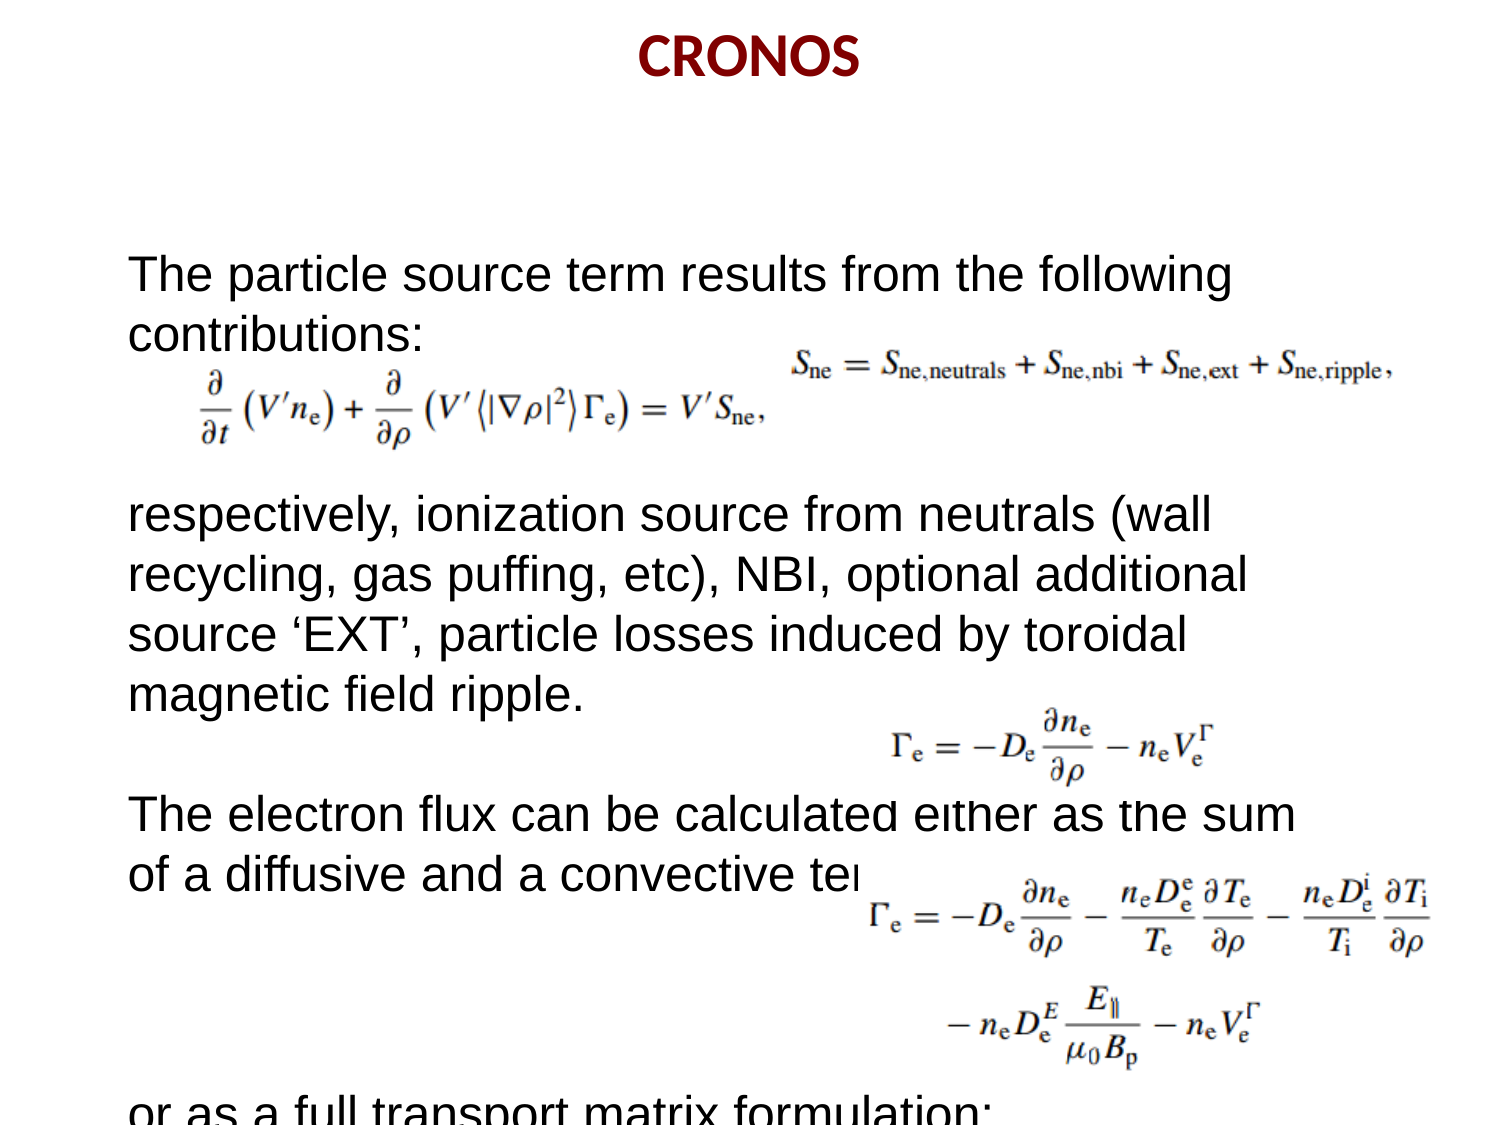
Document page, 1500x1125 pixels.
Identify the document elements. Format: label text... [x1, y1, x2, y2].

picture [158, 324, 1410, 472]
picture [857, 857, 1465, 1077]
text_box CRONOS [12, 6, 1488, 102]
picture [857, 692, 1247, 801]
text_box The particle source term results from the following contributions: respectively, ionization source from neutrals (wall recycling, gas puffing, etc), NBI, optional additional source ‘EXT’, particle losses induced by toroidal magnetic field ripple. The electron flux can be calculated either as the sum of a diffusive and a convective terms: or as a full transport matrix formulation: [112, 234, 1318, 1125]
